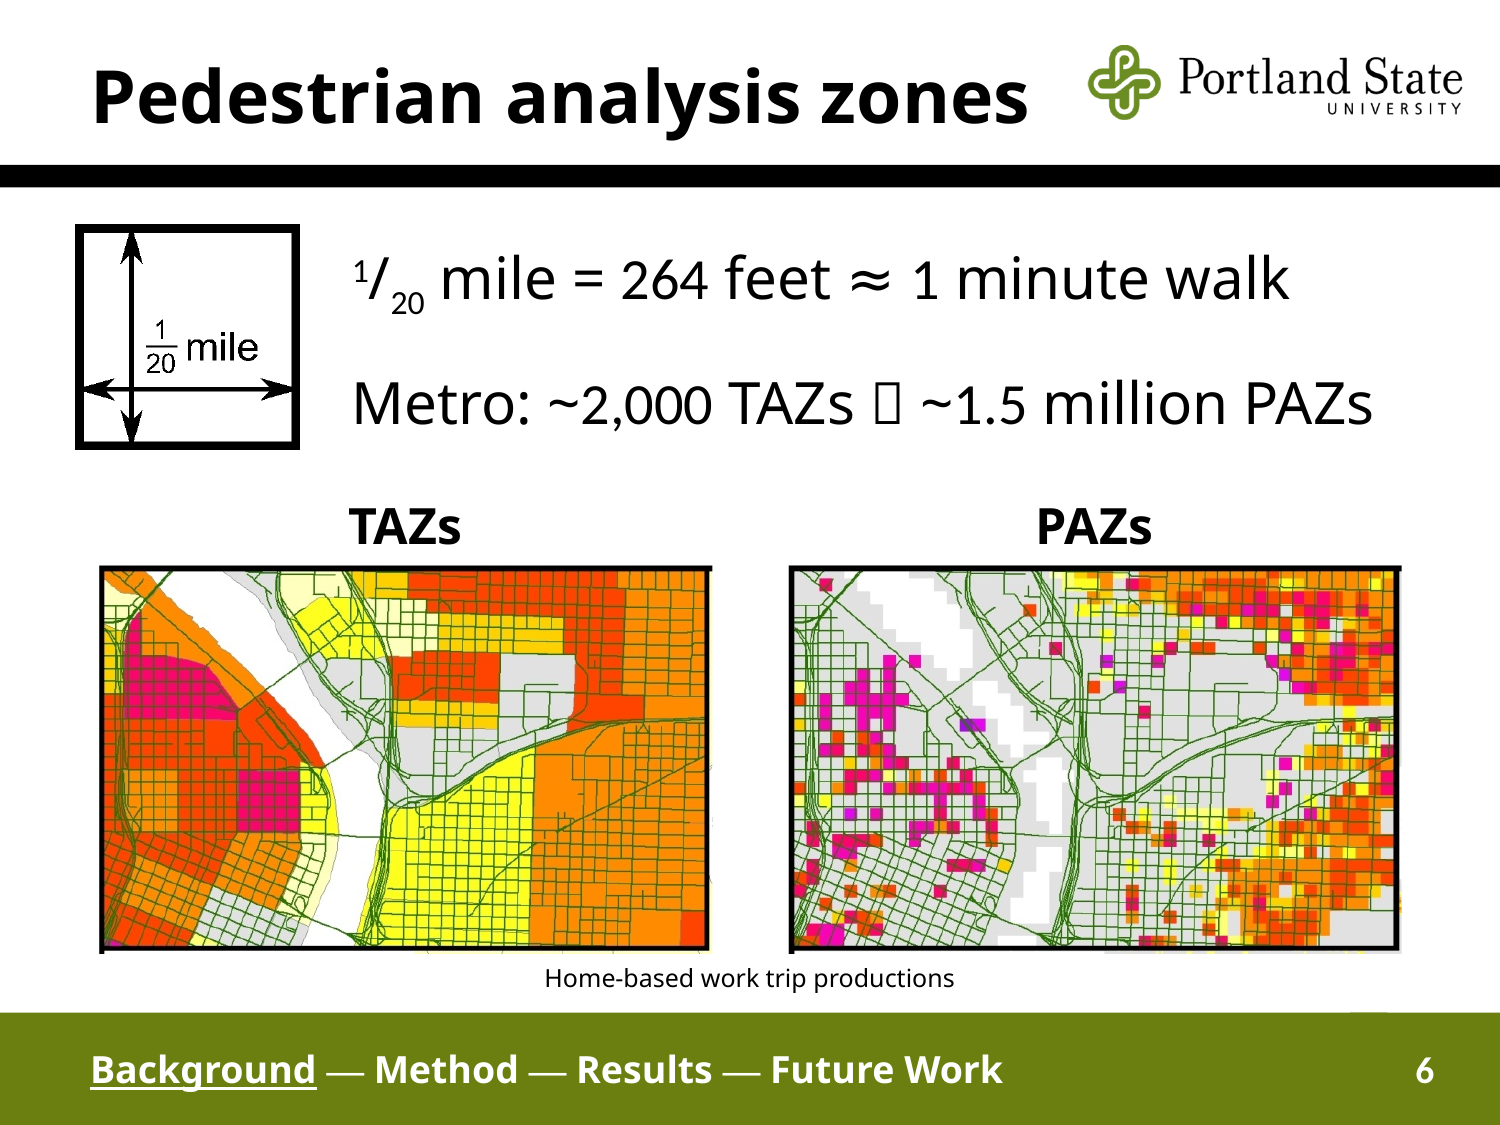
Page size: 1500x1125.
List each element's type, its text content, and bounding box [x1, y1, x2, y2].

text_box PAZs [981, 487, 1207, 560]
slide_number 6 [1388, 1012, 1500, 1125]
title Pedestrian analysis zones [75, 0, 1050, 188]
text_box Home-based work trip productions [374, 962, 1125, 993]
picture [74, 224, 301, 451]
picture [1087, 45, 1463, 120]
picture [786, 562, 1402, 954]
footer Background — Method — Results — Future Work [75, 1012, 1388, 1125]
text_box 1/20 mile = 264 feet ≈ 1 minute walk Metro: ~2,000 TAZs  ~1.5 million PAZs [337, 224, 1425, 453]
text_box TAZs [292, 487, 518, 561]
picture [97, 562, 713, 955]
